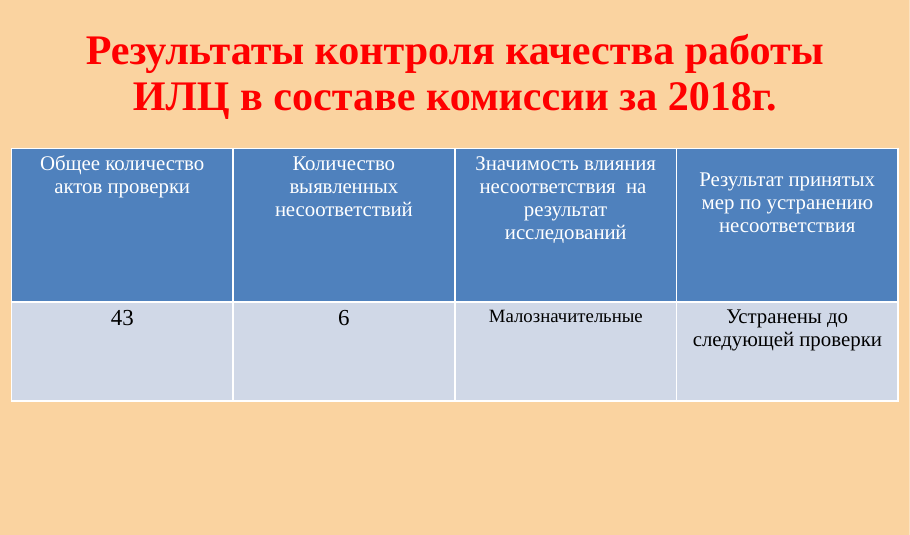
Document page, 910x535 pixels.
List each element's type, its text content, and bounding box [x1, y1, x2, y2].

title Результаты контроля качества работы ИЛЦ в составе комиссии за 2018г. [45, 21, 865, 125]
table_header Результат принятых мер по устранению несоответствия [677, 149, 897, 301]
table_cell Малозначительные [456, 303, 676, 400]
table_header Значимость влияния несоответствия на результат исследований [456, 149, 676, 301]
table_cell 43 [12, 303, 232, 400]
table_cell Устранены до следующей проверки [677, 303, 897, 400]
table_cell 6 [234, 303, 454, 400]
table_header Общее количество актов проверки [12, 149, 232, 301]
table_header Количество выявленных несоответствий [234, 149, 454, 301]
